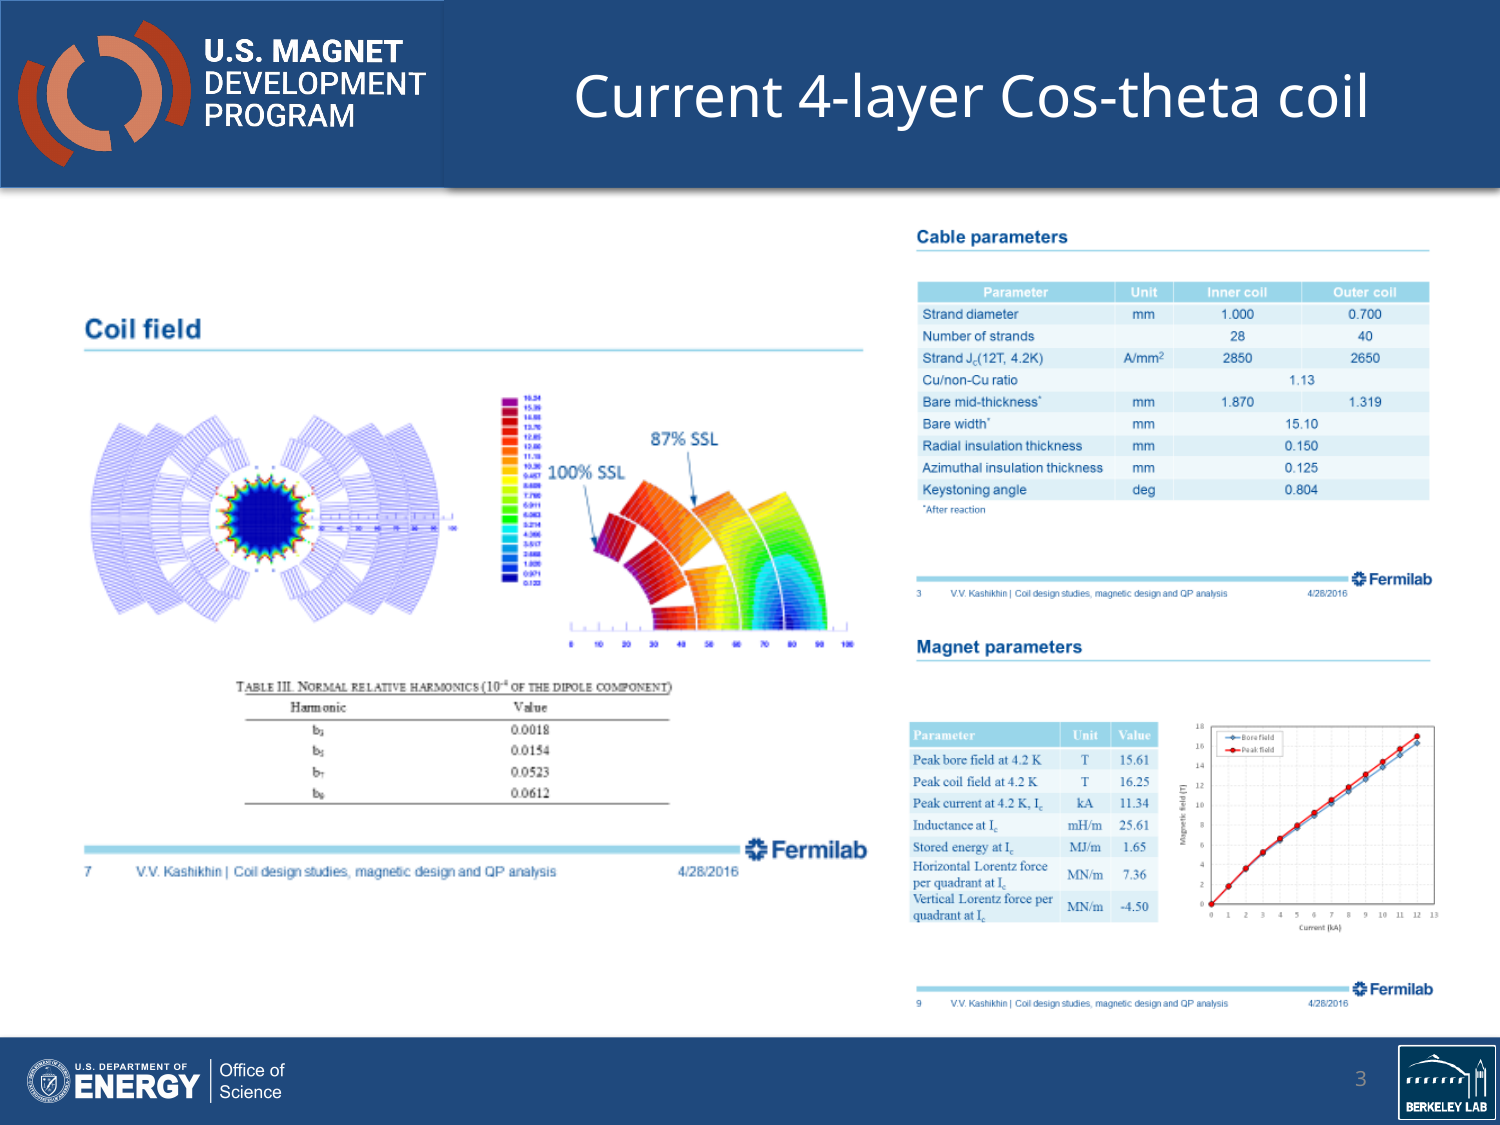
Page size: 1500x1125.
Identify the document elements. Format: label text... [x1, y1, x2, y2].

picture [27, 1059, 285, 1103]
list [64, 278, 885, 894]
title Current 4-layer Cos-theta coil [444, 0, 1500, 188]
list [903, 615, 1444, 1019]
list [903, 203, 1444, 609]
picture [1393, 1040, 1500, 1124]
slide_number 3 [1297, 1050, 1382, 1110]
picture [18, 20, 426, 167]
